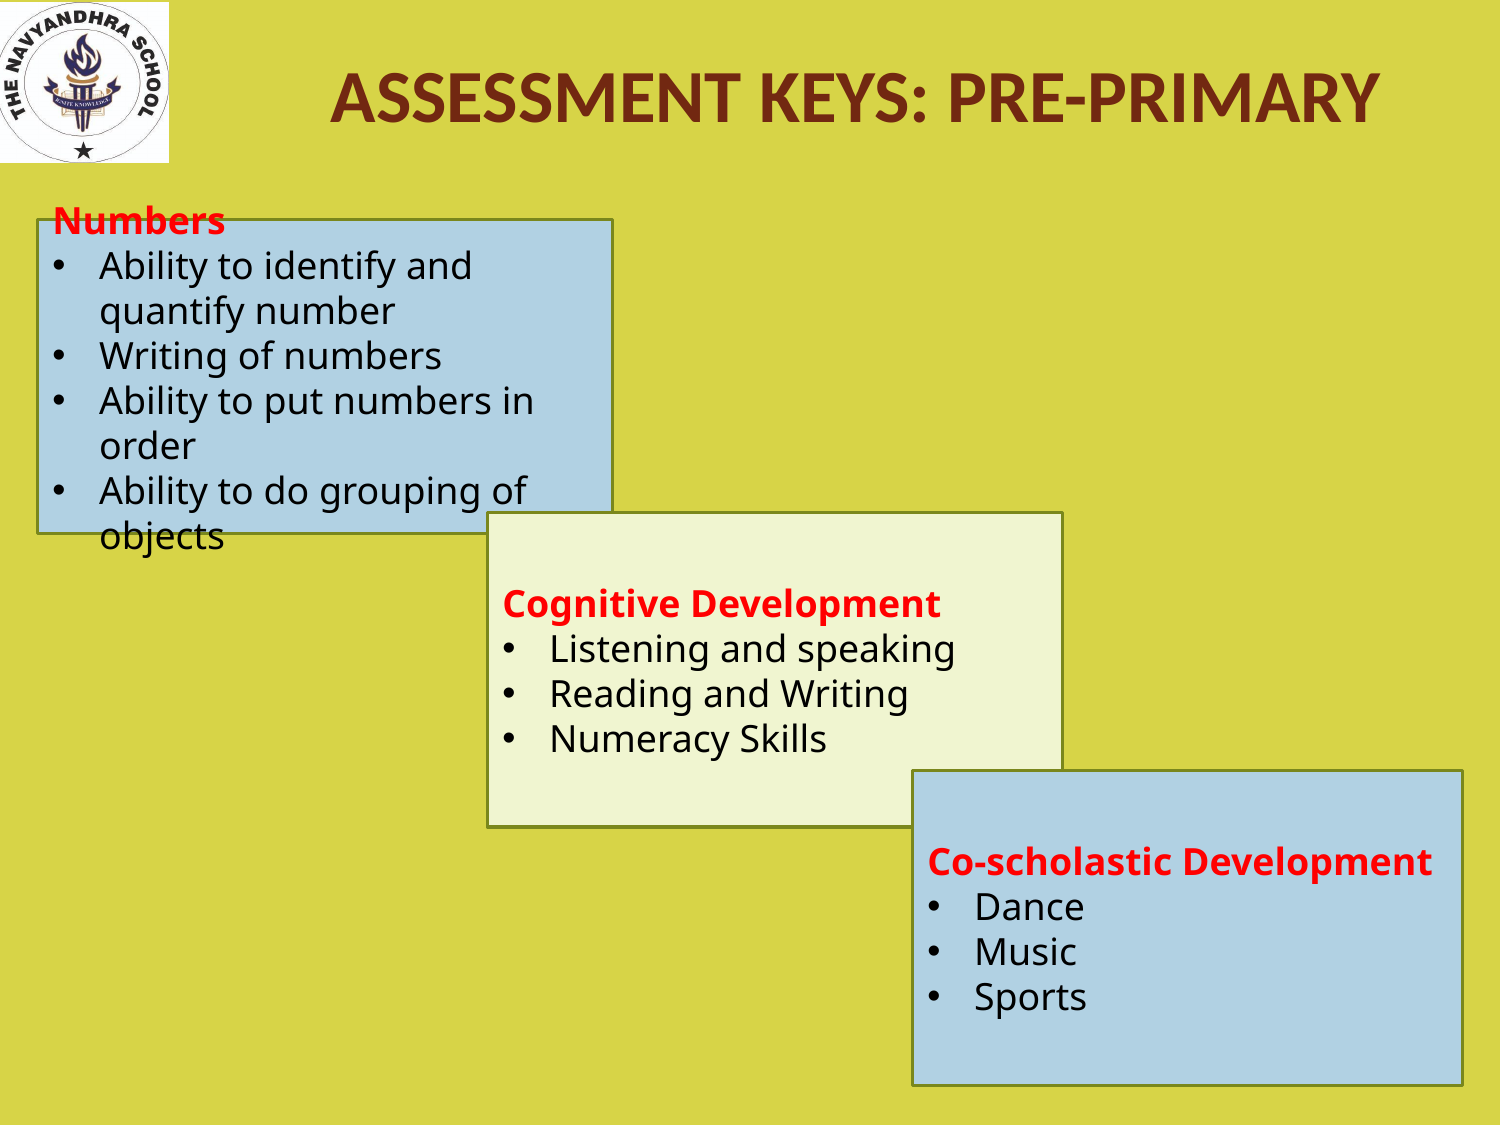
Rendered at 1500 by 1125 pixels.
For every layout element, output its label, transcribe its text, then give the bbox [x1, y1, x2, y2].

text_box ASSESSMENT KEYS: PRE-PRIMARY [199, 39, 1488, 145]
text_box Numbers Ability to identify and quantify number Writing of numbers Ability to put numbers in order Ability to do grouping of objects [36, 218, 614, 535]
text_box Co-scholastic Development Dance Music Sports [911, 769, 1464, 1087]
text_box Cognitive Development Listening and speaking Reading and Writing Numeracy Skills [486, 511, 1064, 829]
picture [0, 1, 170, 164]
